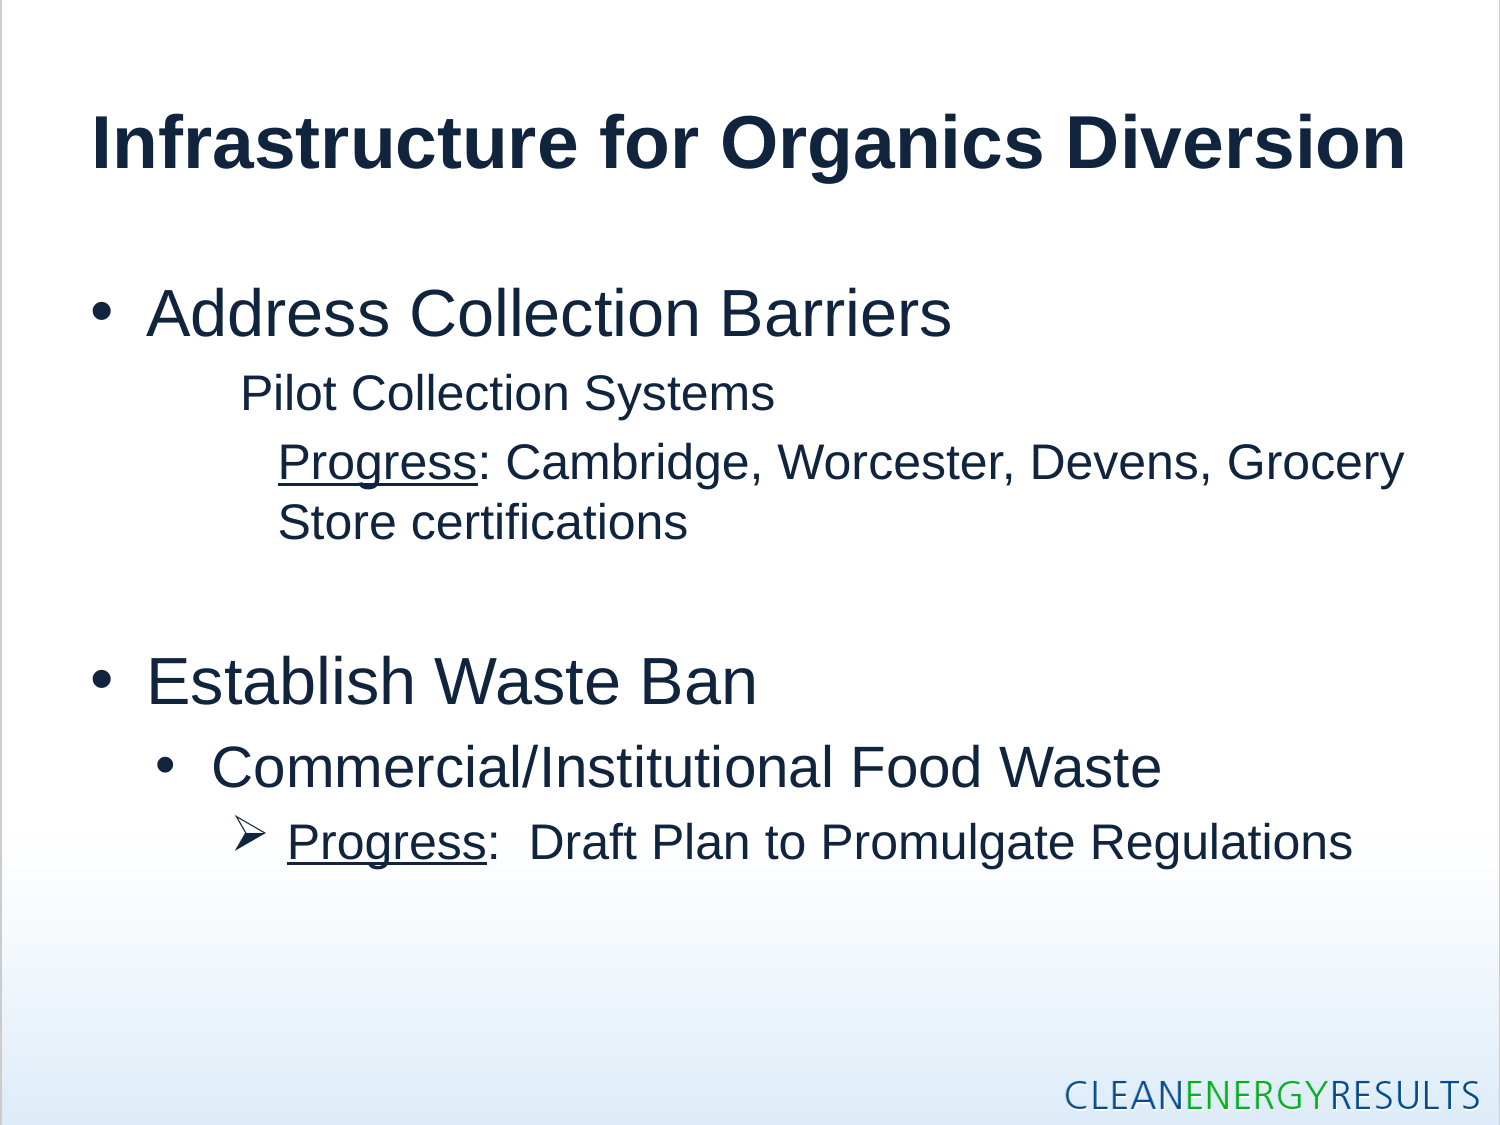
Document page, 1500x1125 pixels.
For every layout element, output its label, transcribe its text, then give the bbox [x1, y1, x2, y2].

list Address Collection Barriers Pilot Collection Systems Progress: Cambridge, Worcester, Devens, Grocery Store certifications Establish Waste Ban Commercial/Institutional Food Waste Progress: Draft Plan to Promulgate Regulations [74, 262, 1426, 1006]
title Infrastructure for Organics Diversion [74, 44, 1426, 233]
picture [0, 0, 1500, 1125]
